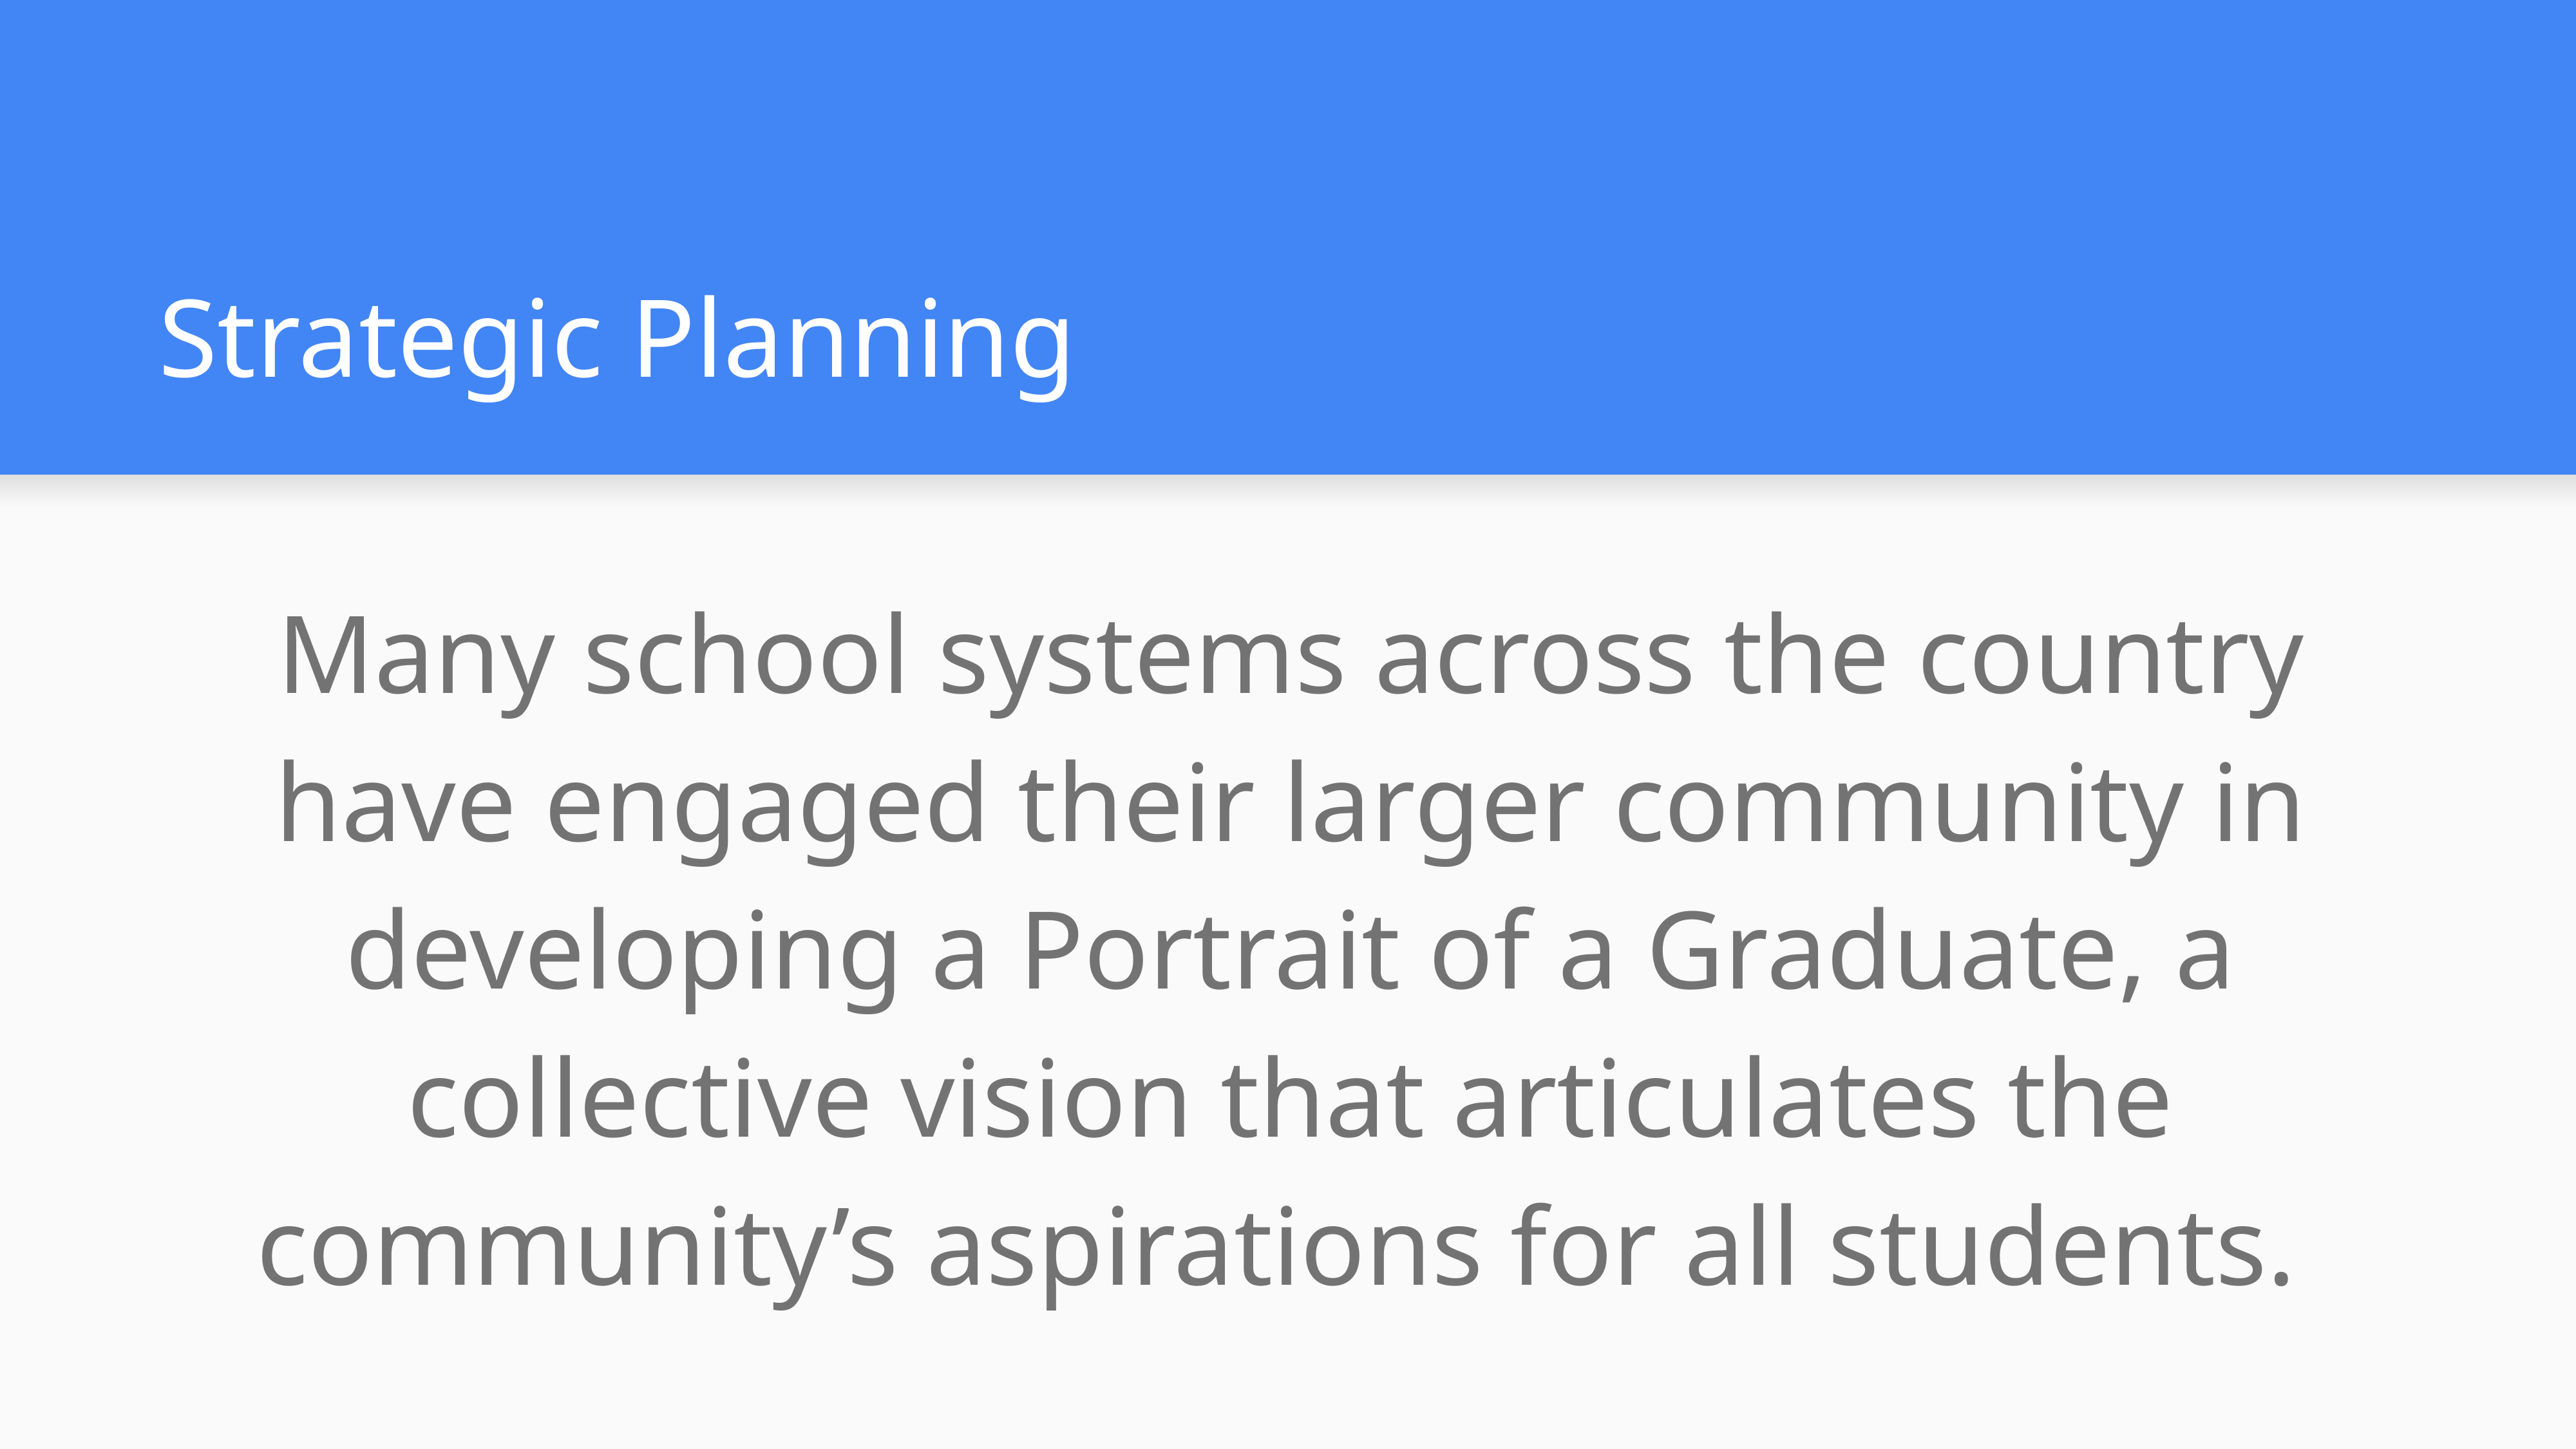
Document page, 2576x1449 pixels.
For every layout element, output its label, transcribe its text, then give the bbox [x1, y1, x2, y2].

title Strategic Planning [133, 208, 2450, 424]
list Many school systems across the country have engaged their larger community in developing a Portrait of a Graduate, a collective vision that articulates the community’s aspirations for all students. [133, 540, 2450, 1305]
